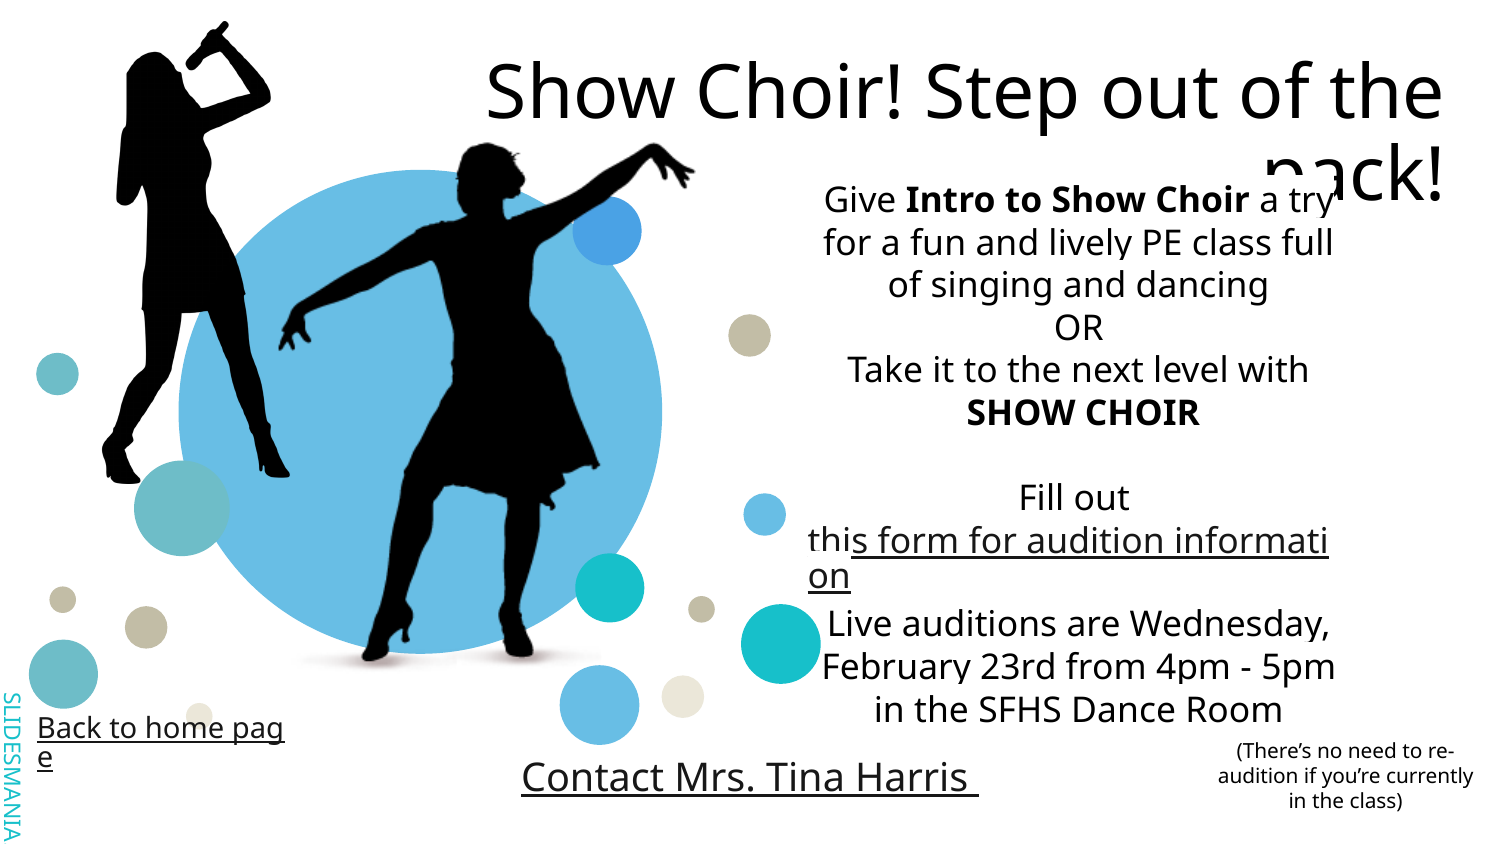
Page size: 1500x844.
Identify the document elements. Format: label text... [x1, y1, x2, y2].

title Show Choir! Step out of the pack! [453, 48, 1458, 148]
text_box Give Intro to Show Choir a try for a fun and lively PE class full of singing and dancing OR Take it to the next level with SHOW CHOIR Fill out this form for audition information Live auditions are Wednesday, February 23rd from 4pm - 5pm in the SFHS Dance Room [792, 162, 1365, 709]
text_box (There’s no need to re-audition if you’re currently in the class) [1201, 722, 1491, 828]
picture [79, 21, 697, 691]
text_box Contact Mrs. Tina Harris [483, 736, 1017, 821]
text_box Back to home page [21, 694, 312, 765]
